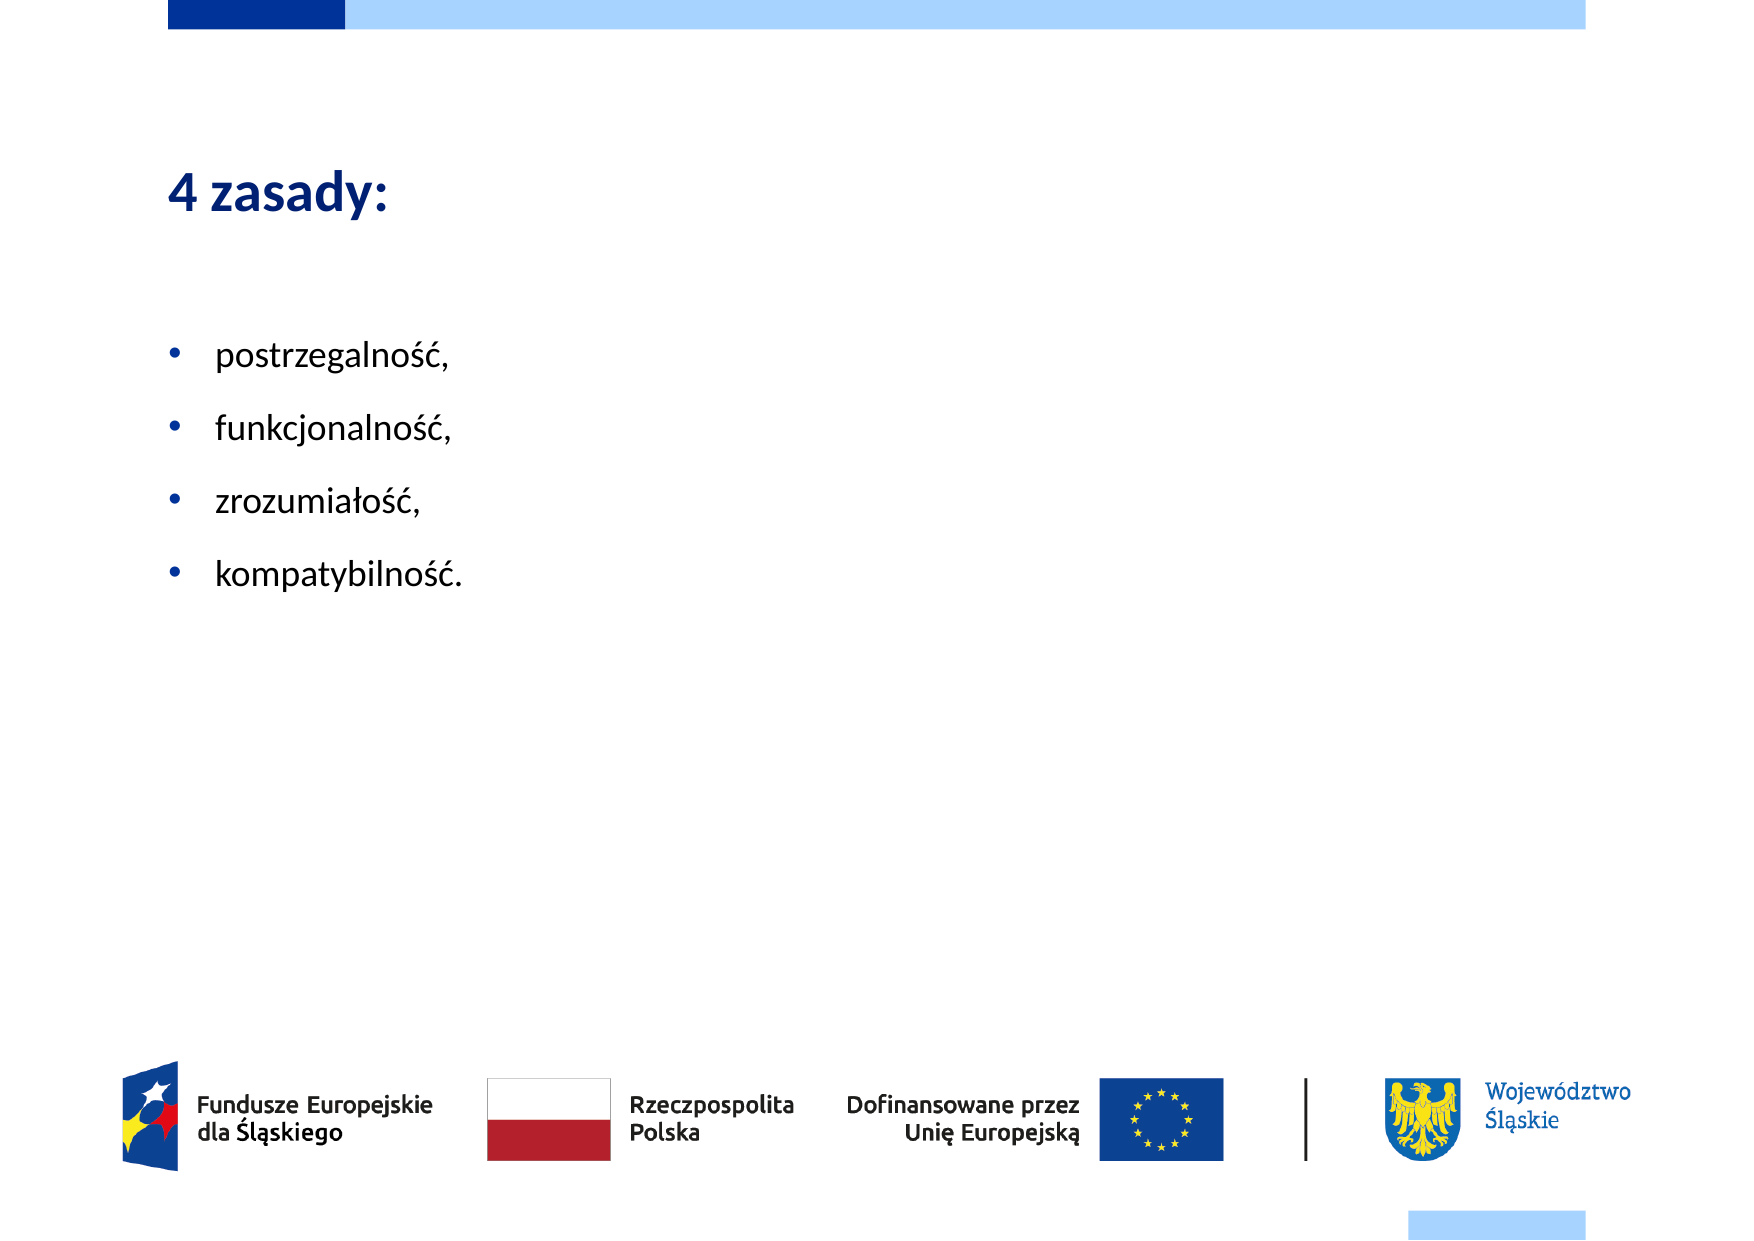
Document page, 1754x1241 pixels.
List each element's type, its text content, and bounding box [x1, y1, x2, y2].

picture [95, 1033, 1658, 1199]
list postrzegalność, funkcjonalność, zrozumiałość, kompatybilność. [168, 324, 1586, 1093]
title 4 zasady: [168, 147, 1586, 324]
